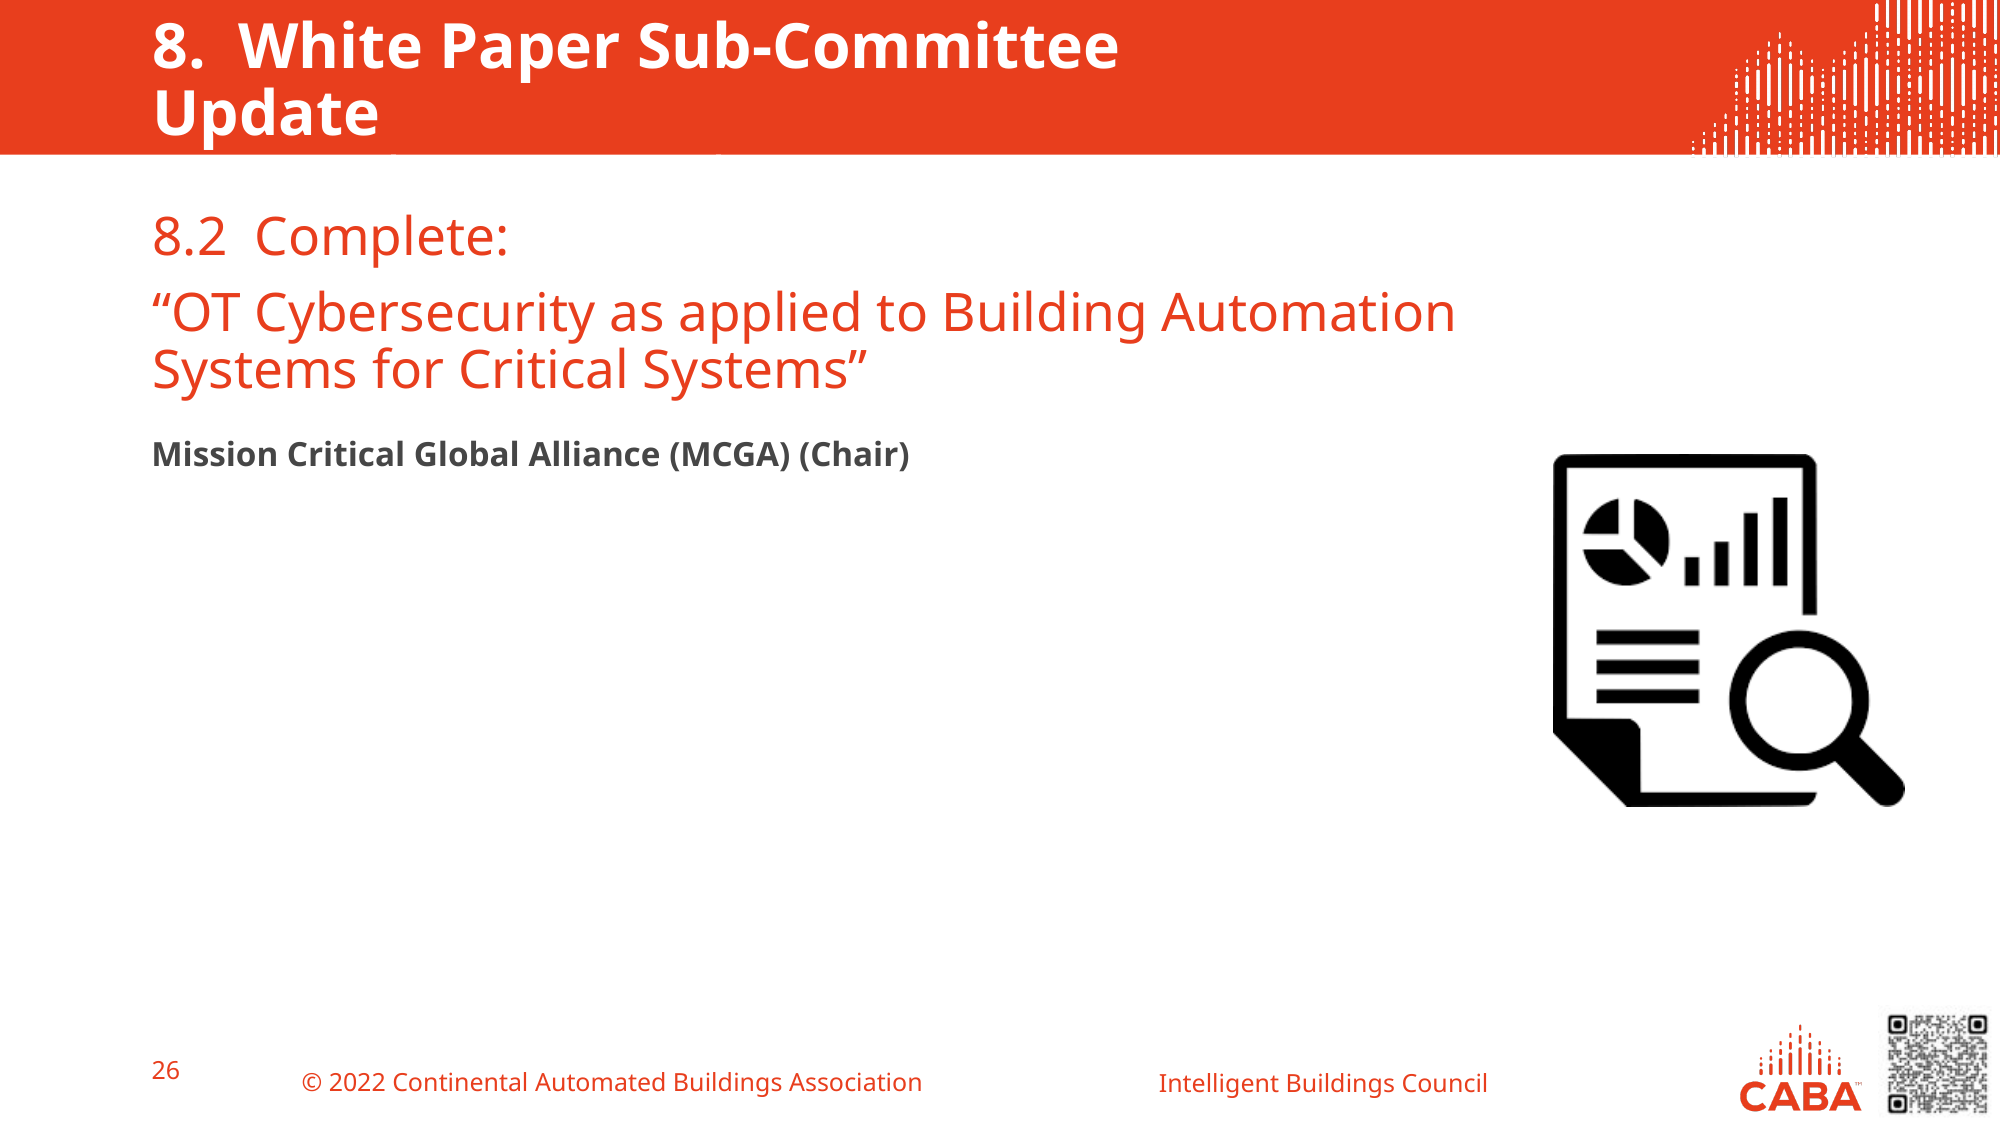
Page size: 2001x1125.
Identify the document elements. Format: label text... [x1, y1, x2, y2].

text_box [26, 355, 1513, 881]
text_box Mission Critical Global Alliance (MCGA) (Chair) [136, 426, 1129, 521]
picture [1878, 1005, 1998, 1124]
slide_number 26 [136, 1042, 239, 1101]
list 8.2 Complete: “OT Cybersecurity as applied to Building Automation Systems for Critical Systems” [137, 202, 1477, 355]
picture [1553, 454, 1905, 807]
title 8. White Paper Sub-Committee Update Ken Wacks (Ken Wacks Associates) [137, 6, 1265, 81]
